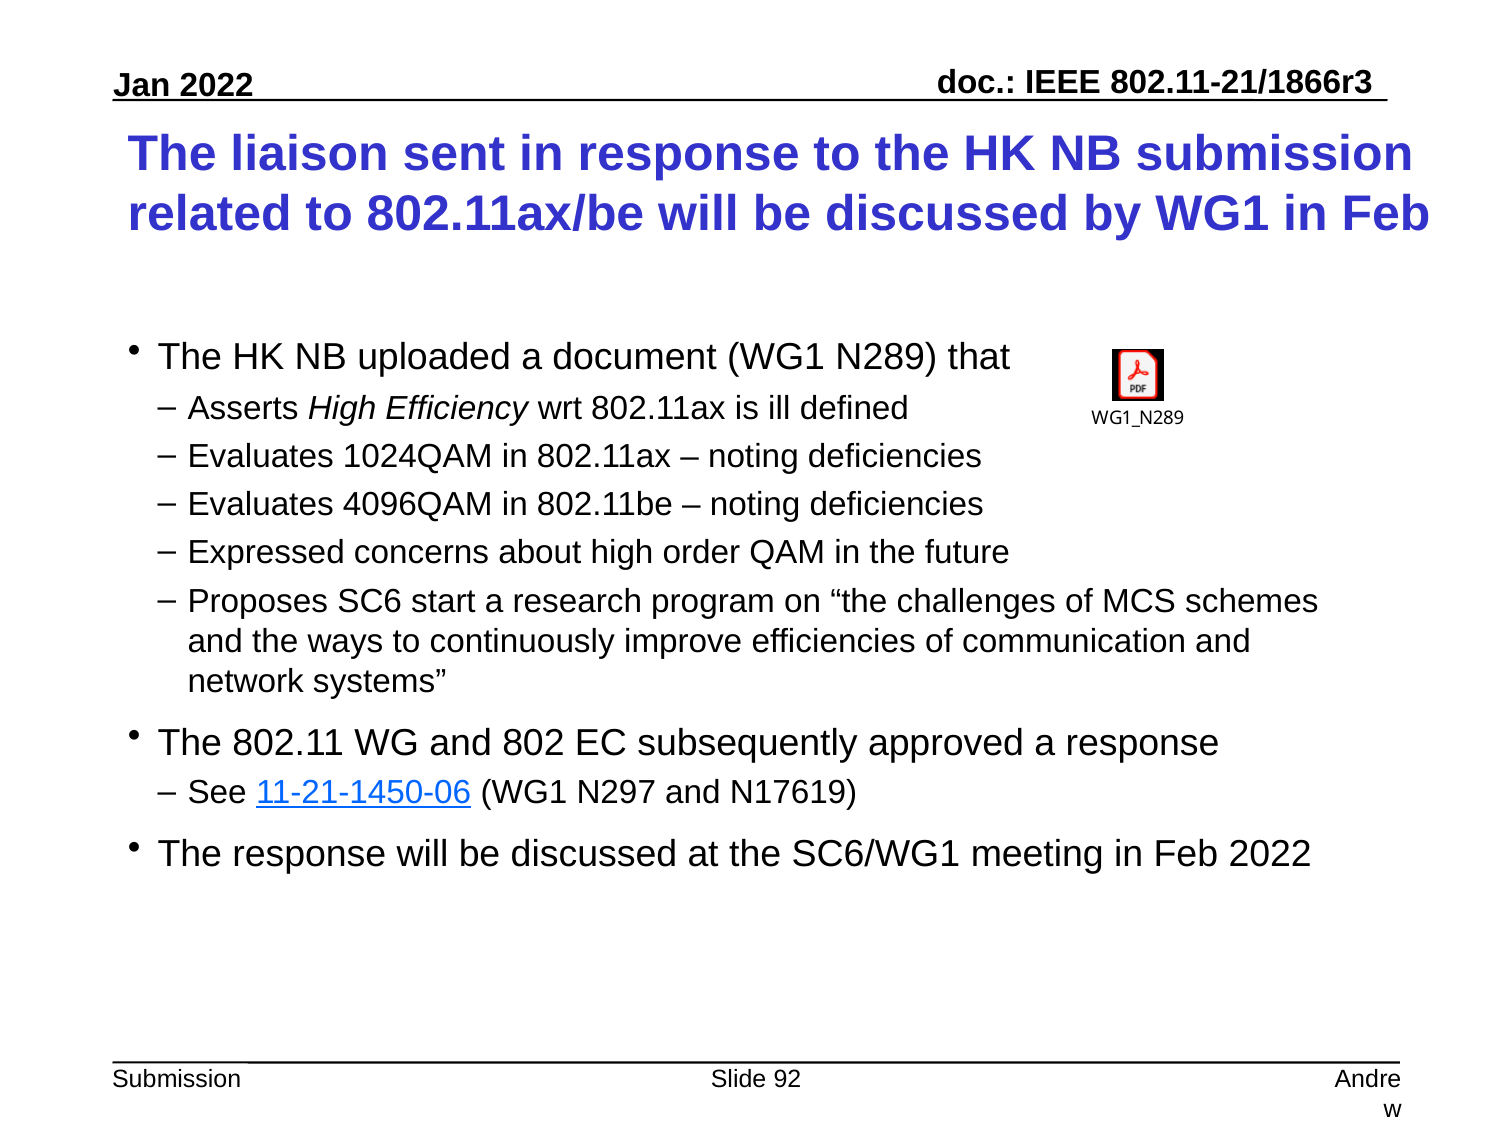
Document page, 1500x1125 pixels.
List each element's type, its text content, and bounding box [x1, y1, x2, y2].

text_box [1062, 349, 1213, 483]
slide_number Slide 92 [709, 1061, 803, 1093]
footer Andrew Myles, Cisco [1320, 1061, 1402, 1093]
list The HK NB uploaded a document (WG1 N289) that Asserts High Efficiency wrt 802.11ax is ill defined Evaluates 1024QAM in 802.11ax – noting deficiencies Evaluates 4096QAM in 802.11be – noting deficiencies Expressed concerns about high order QAM in the future Proposes SC6 start a research program on “the challenges of MCS schemes and the ways to continuously improve efficiencies of communication and network systems” The 802.11 WG and 802 EC subsequently approved a response See 11-21-1450-06 (WG1 N297 and N17619) The response will be discussed at the SC6/WG1 meeting in Feb 2022 [112, 324, 1388, 1000]
title The liaison sent in response to the HK NB submission related to 802.11ax/be will be discussed by WG1 in Feb [112, 112, 1450, 288]
